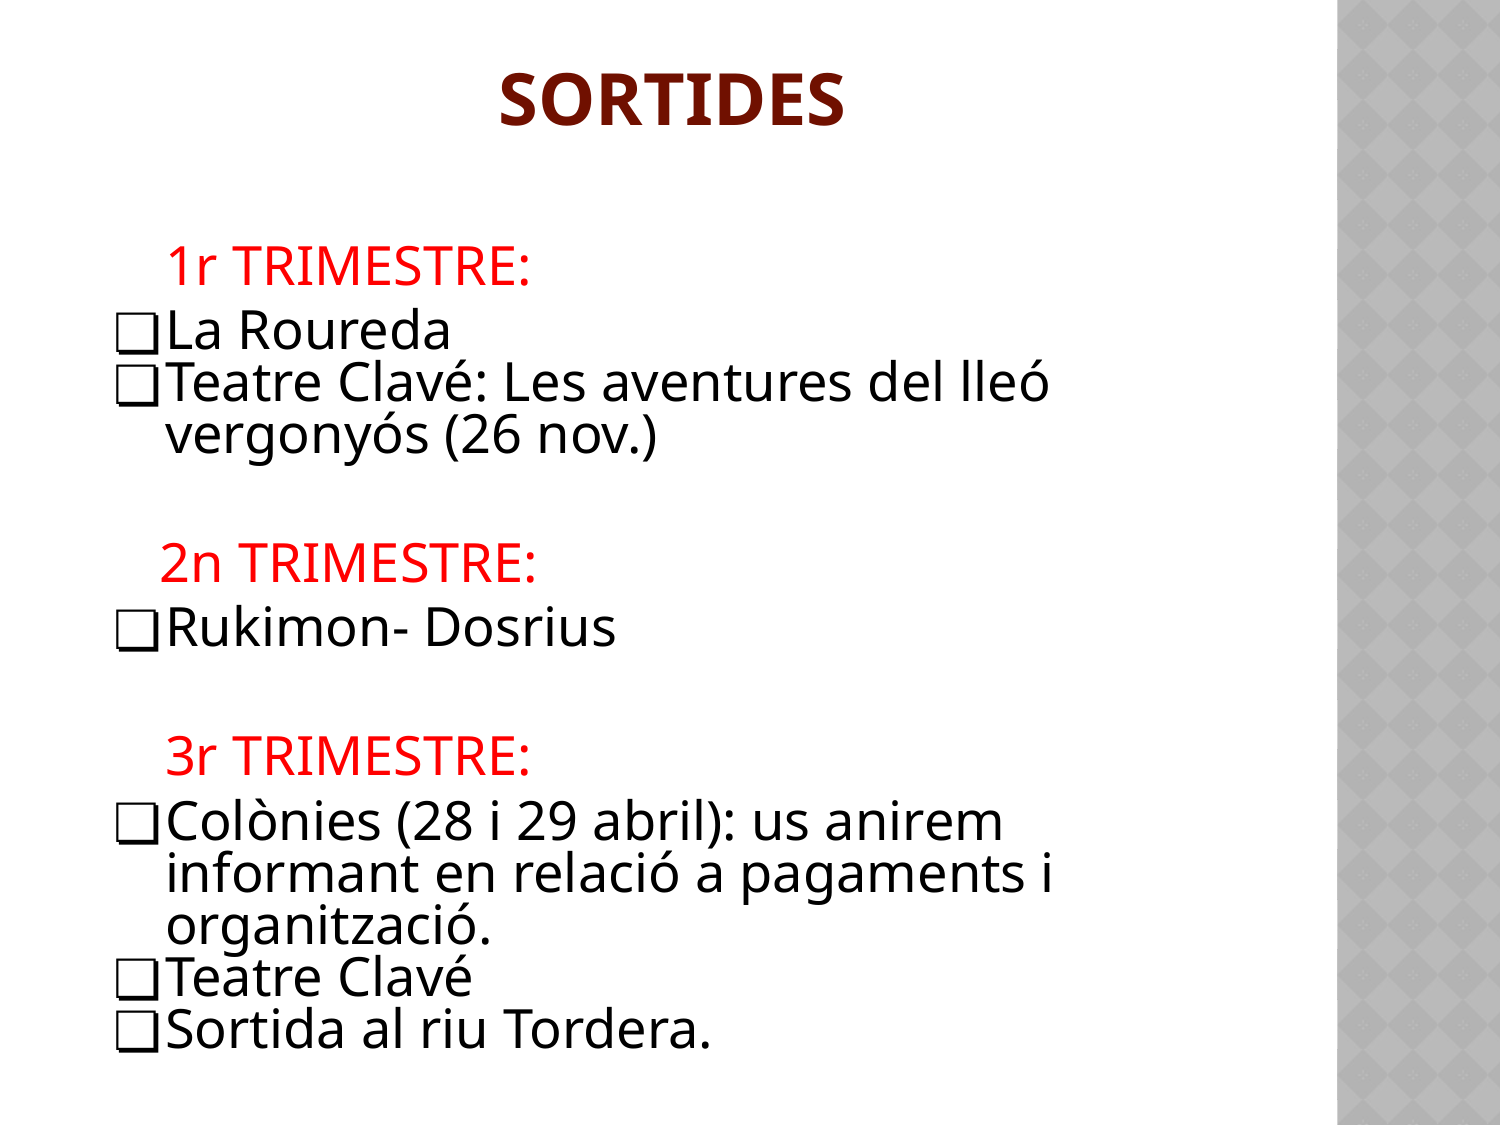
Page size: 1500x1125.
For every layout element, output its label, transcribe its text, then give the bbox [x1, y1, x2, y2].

list 1r TRIMESTRE: La Roureda Teatre Clavé: Les aventures del lleó vergonyós (26 nov.) 2n TRIMESTRE: Rukimon- Dosrius 3r TRIMESTRE: Colònies (28 i 29 abril): us anirem informant en relació a pagaments i organització. Teatre Clavé Sortida al riu Tordera. [75, 158, 1263, 1106]
title SORTIDES [75, 52, 1263, 140]
